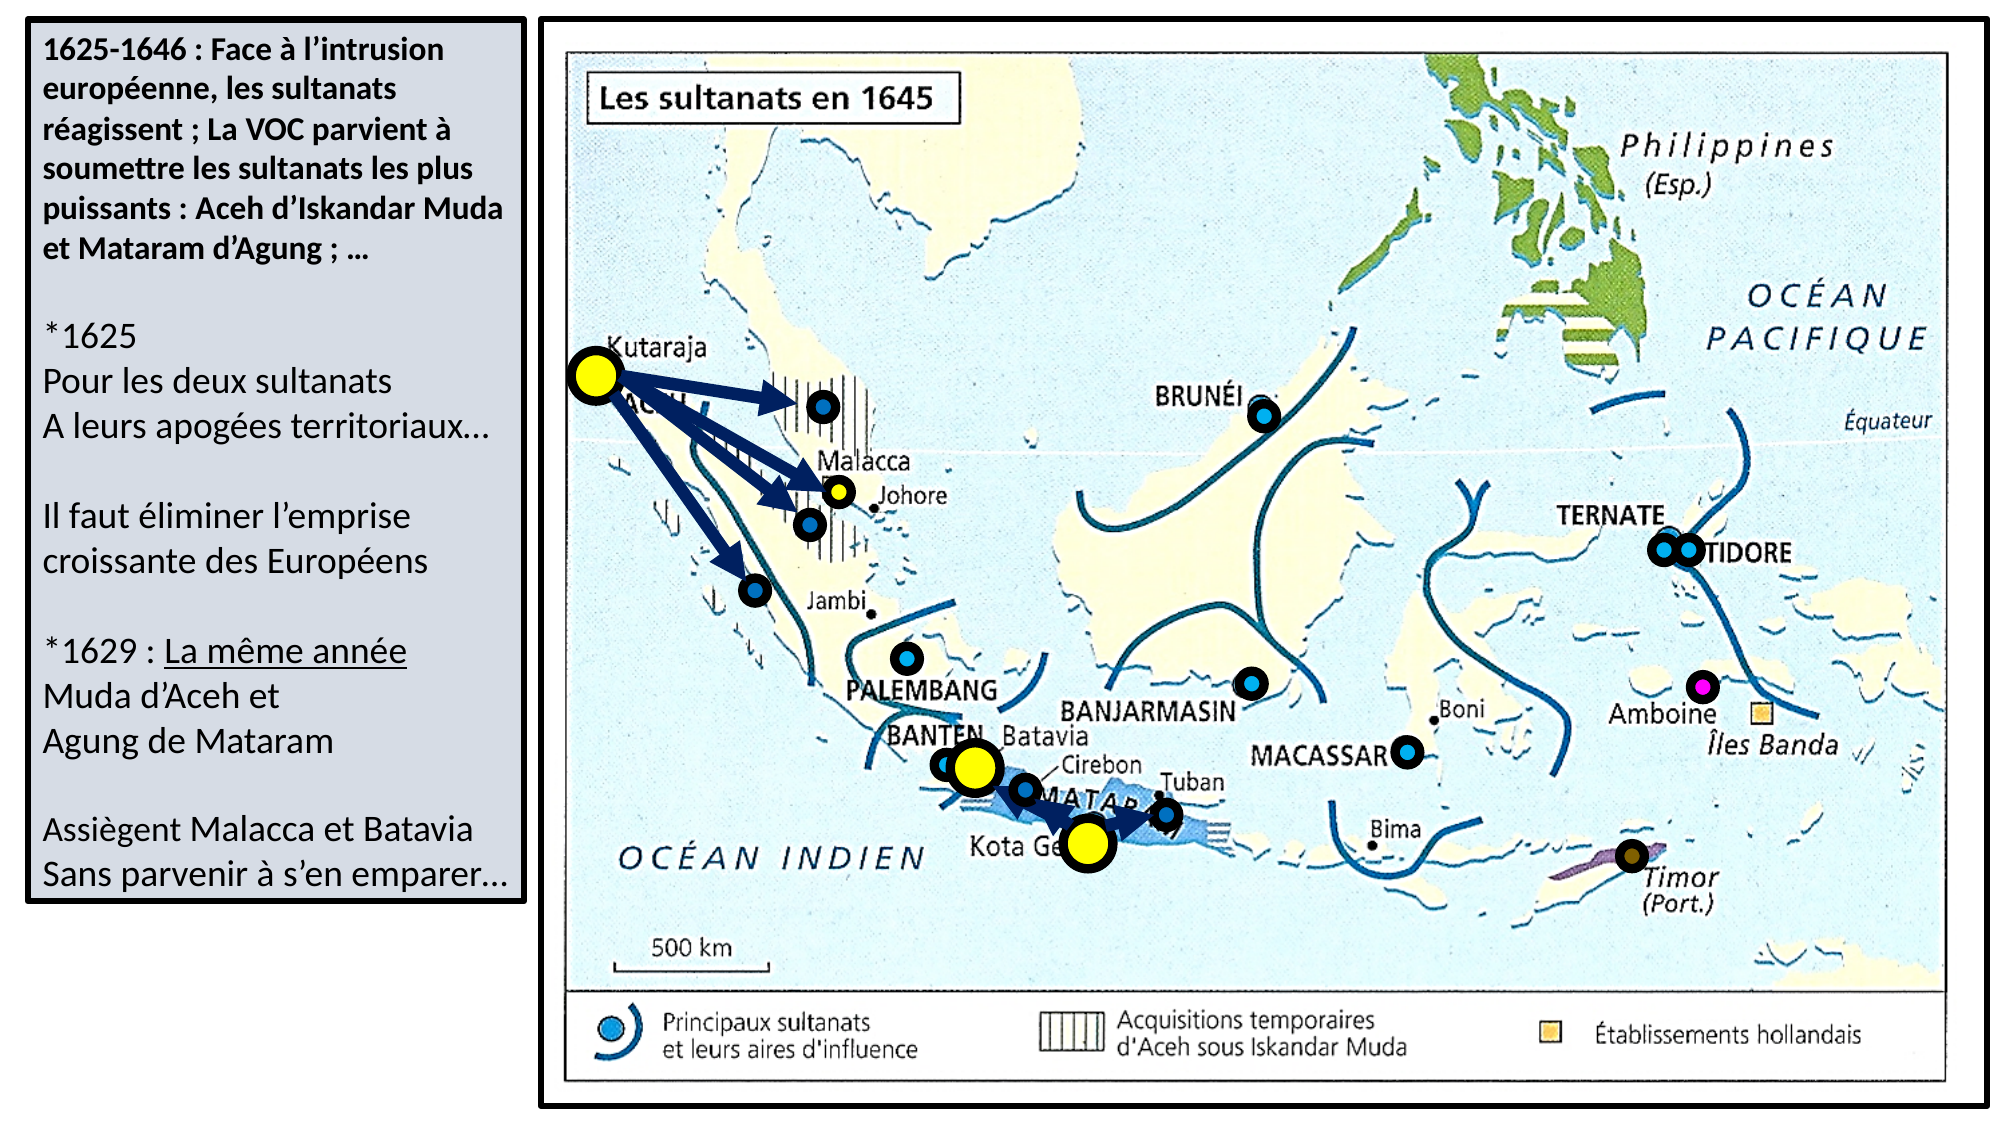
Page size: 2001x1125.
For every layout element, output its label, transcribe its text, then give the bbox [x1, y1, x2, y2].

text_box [620, 375, 798, 513]
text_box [798, 375, 827, 493]
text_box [1105, 814, 1154, 826]
picture [543, 22, 1985, 1103]
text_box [1034, 798, 1071, 826]
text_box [613, 393, 747, 582]
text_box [992, 785, 1071, 826]
text_box 1625-1646 : Face à l’intrusion européenne, les sultanats réagissent ; La VOC parvient à soumettre les sultanats les plus puissants : Aceh d’Iskandar Muda et Mataram d’Agung ; … *1625 Pour les deux sultanats A leurs apogées territoriaux… Il faut éliminer l’emprise croissante des Européens *1629 : La même année Muda d’Aceh et Agung de Mataram Assiègent Malacca et Batavia Sans parvenir à s’en emparer… [27, 19, 524, 902]
